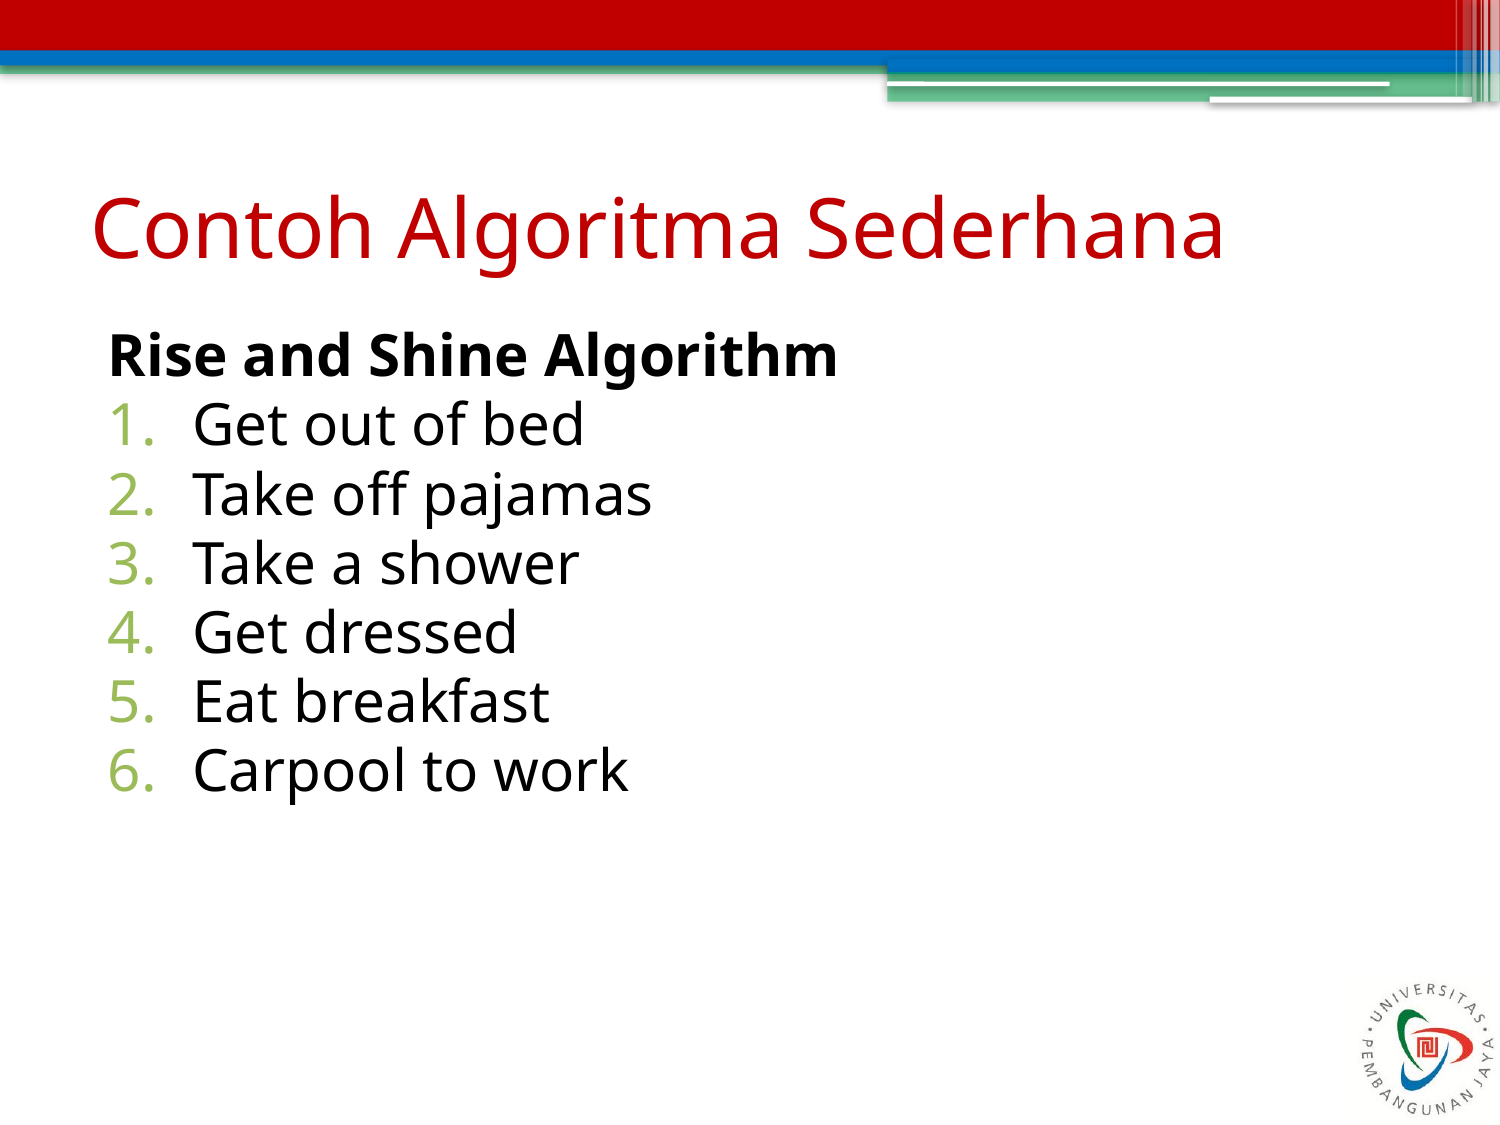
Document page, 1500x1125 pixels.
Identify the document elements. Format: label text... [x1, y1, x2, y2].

picture [1352, 975, 1500, 1125]
list Rise and Shine Algorithm Get out of bed Take off pajamas Take a shower Get dressed Eat breakfast Carpool to work [75, 318, 1425, 1029]
title Contoh Algoritma Sederhana [75, 137, 1425, 313]
